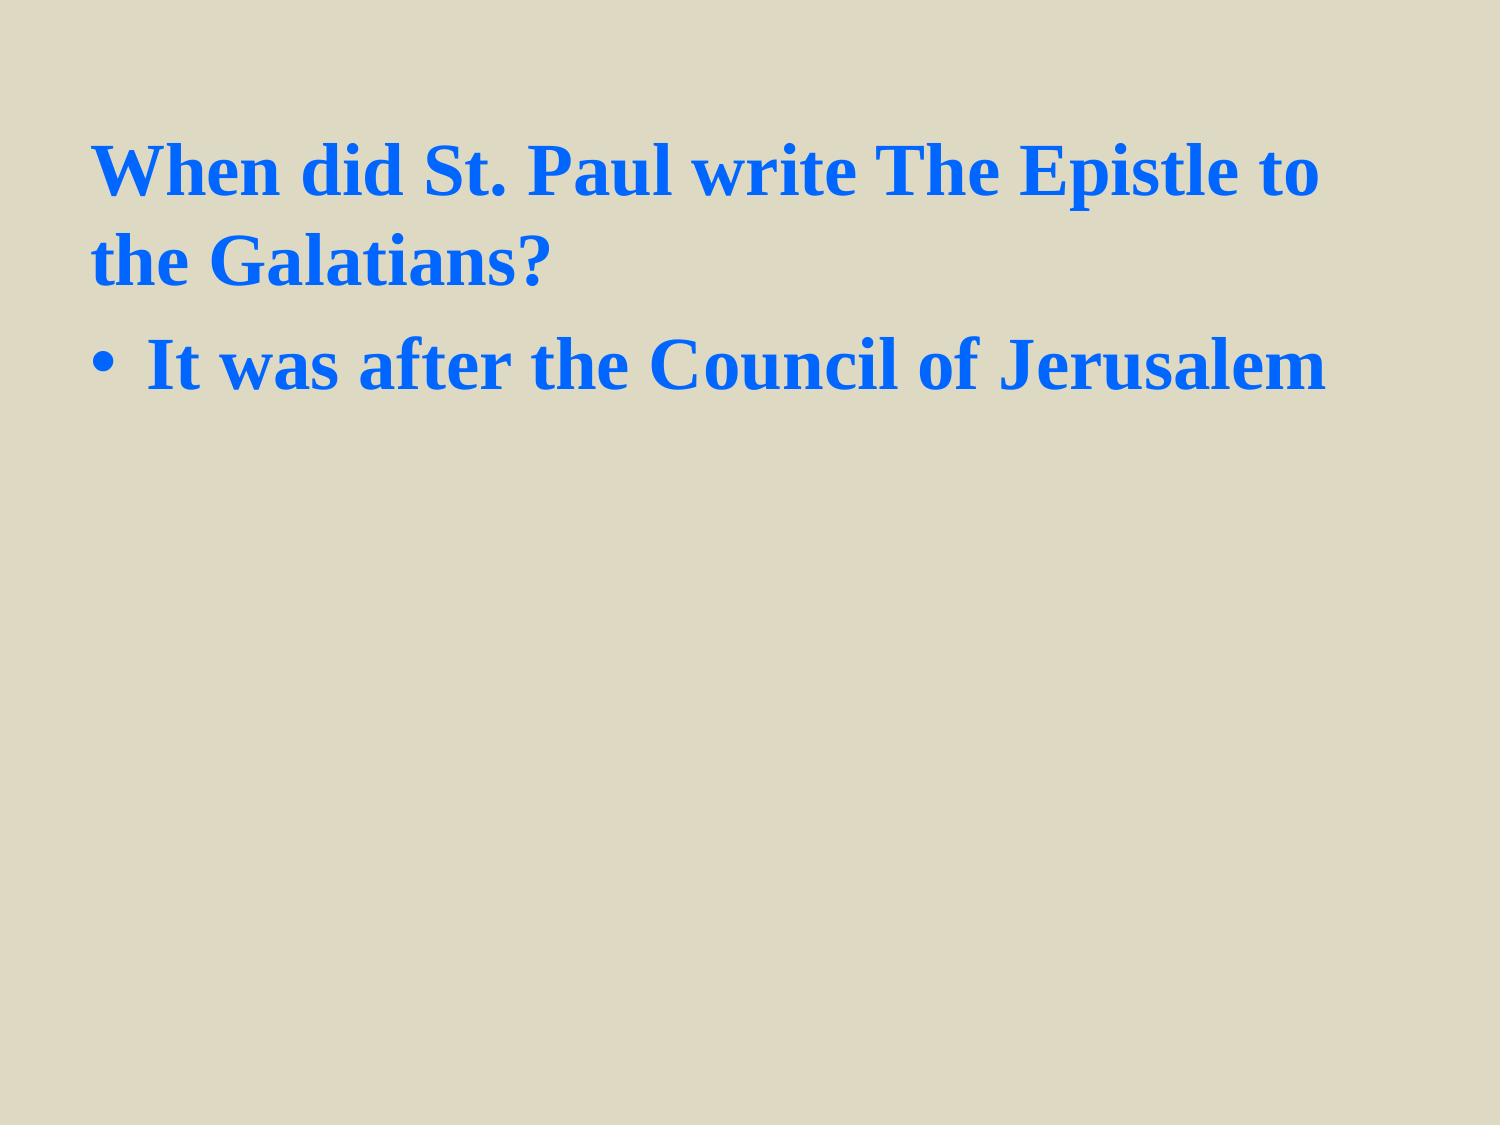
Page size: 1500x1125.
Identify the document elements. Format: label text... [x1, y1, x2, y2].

list When did St. Paul write The Epistle to the Galatians? It was after the Council of Jerusalem [75, 112, 1425, 1005]
